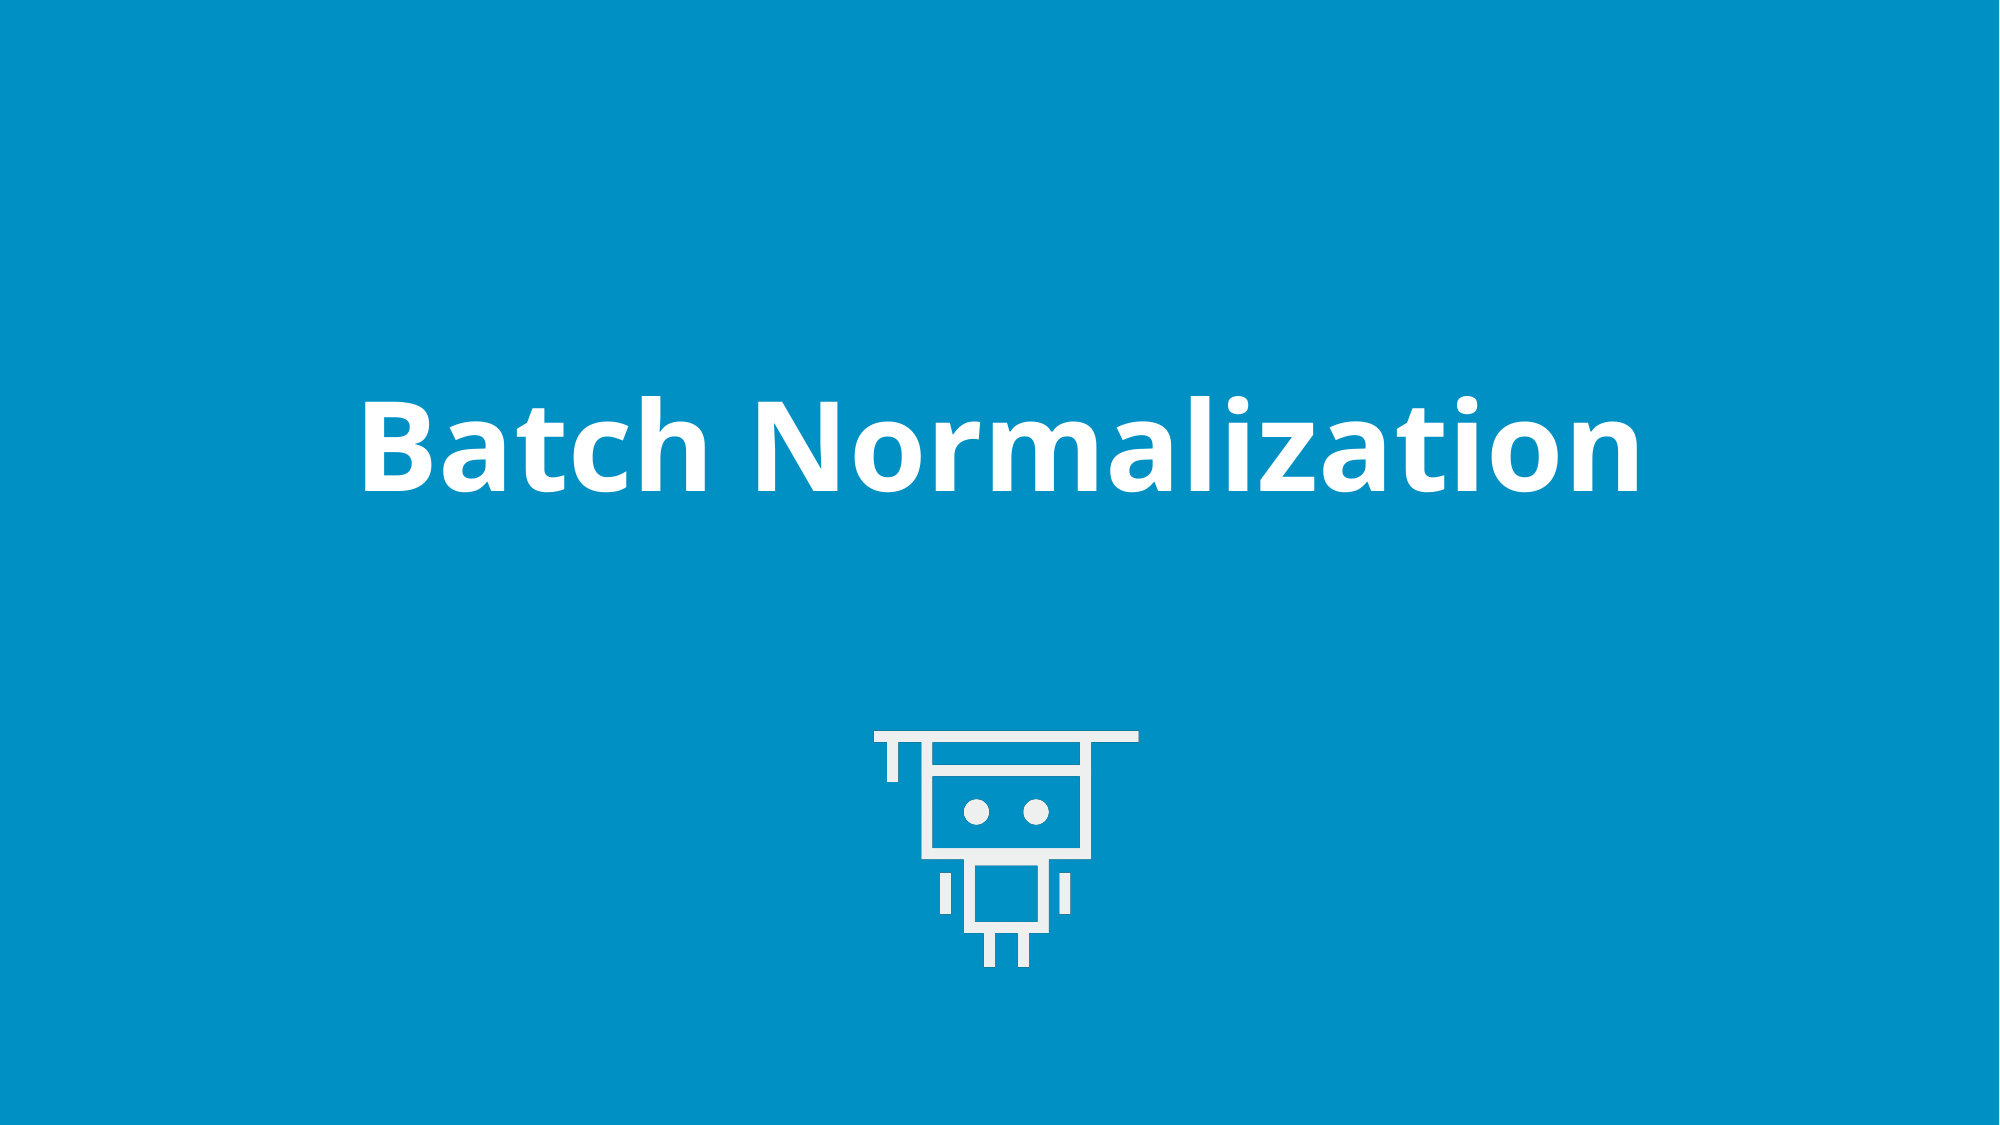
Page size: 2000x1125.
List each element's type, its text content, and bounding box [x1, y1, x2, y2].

title Batch Normalization [135, 112, 1867, 526]
